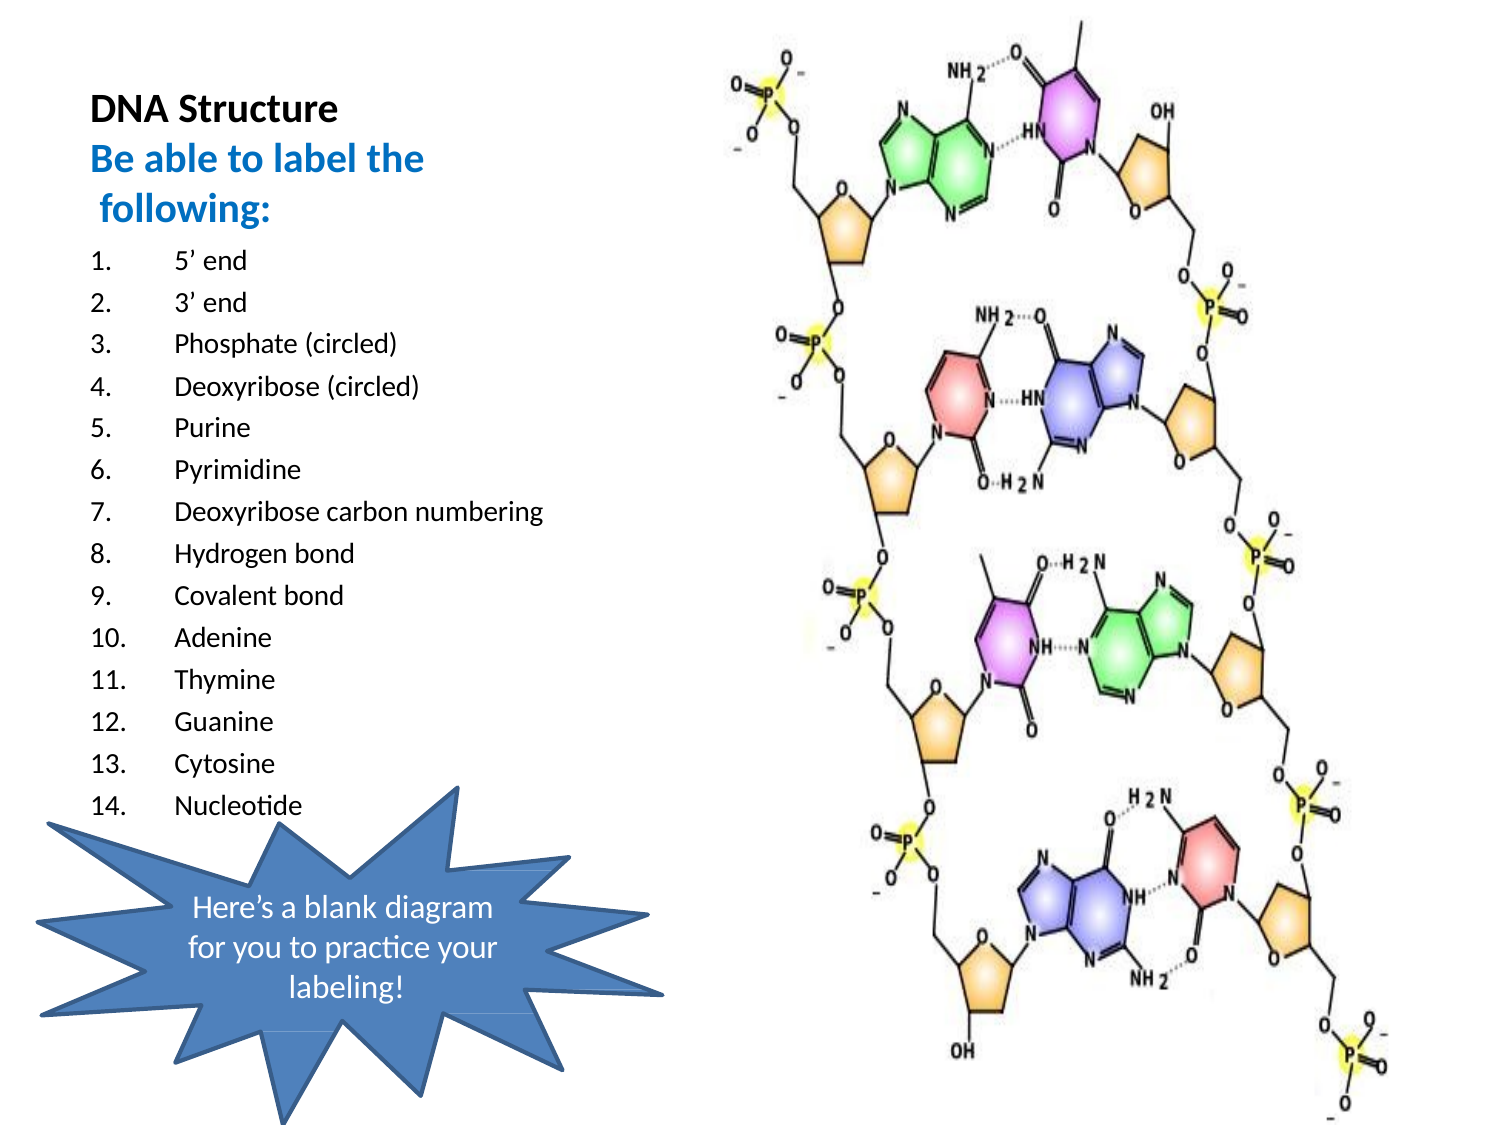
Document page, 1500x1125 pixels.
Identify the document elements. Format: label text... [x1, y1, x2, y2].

text_box [48, 823, 87, 850]
text_box [37, 916, 87, 945]
text_box [175, 1006, 563, 1125]
text_box [699, 0, 1401, 1125]
text_box [549, 904, 663, 996]
title DNA Structure Be able to label the following: [87, 80, 428, 241]
text_box 5’ end 3’ end Phosphate (circled) Deoxyribose (circled) Purine Pyrimidine Deoxyribose carbon numbering Hydrogen bond Covalent bond Adenine Thymine Guanine Cytosine Nucleotide Here’s a blank diagram for you to practice your labeling! [87, 241, 549, 1006]
text_box [41, 996, 190, 1016]
text_box [549, 857, 570, 876]
